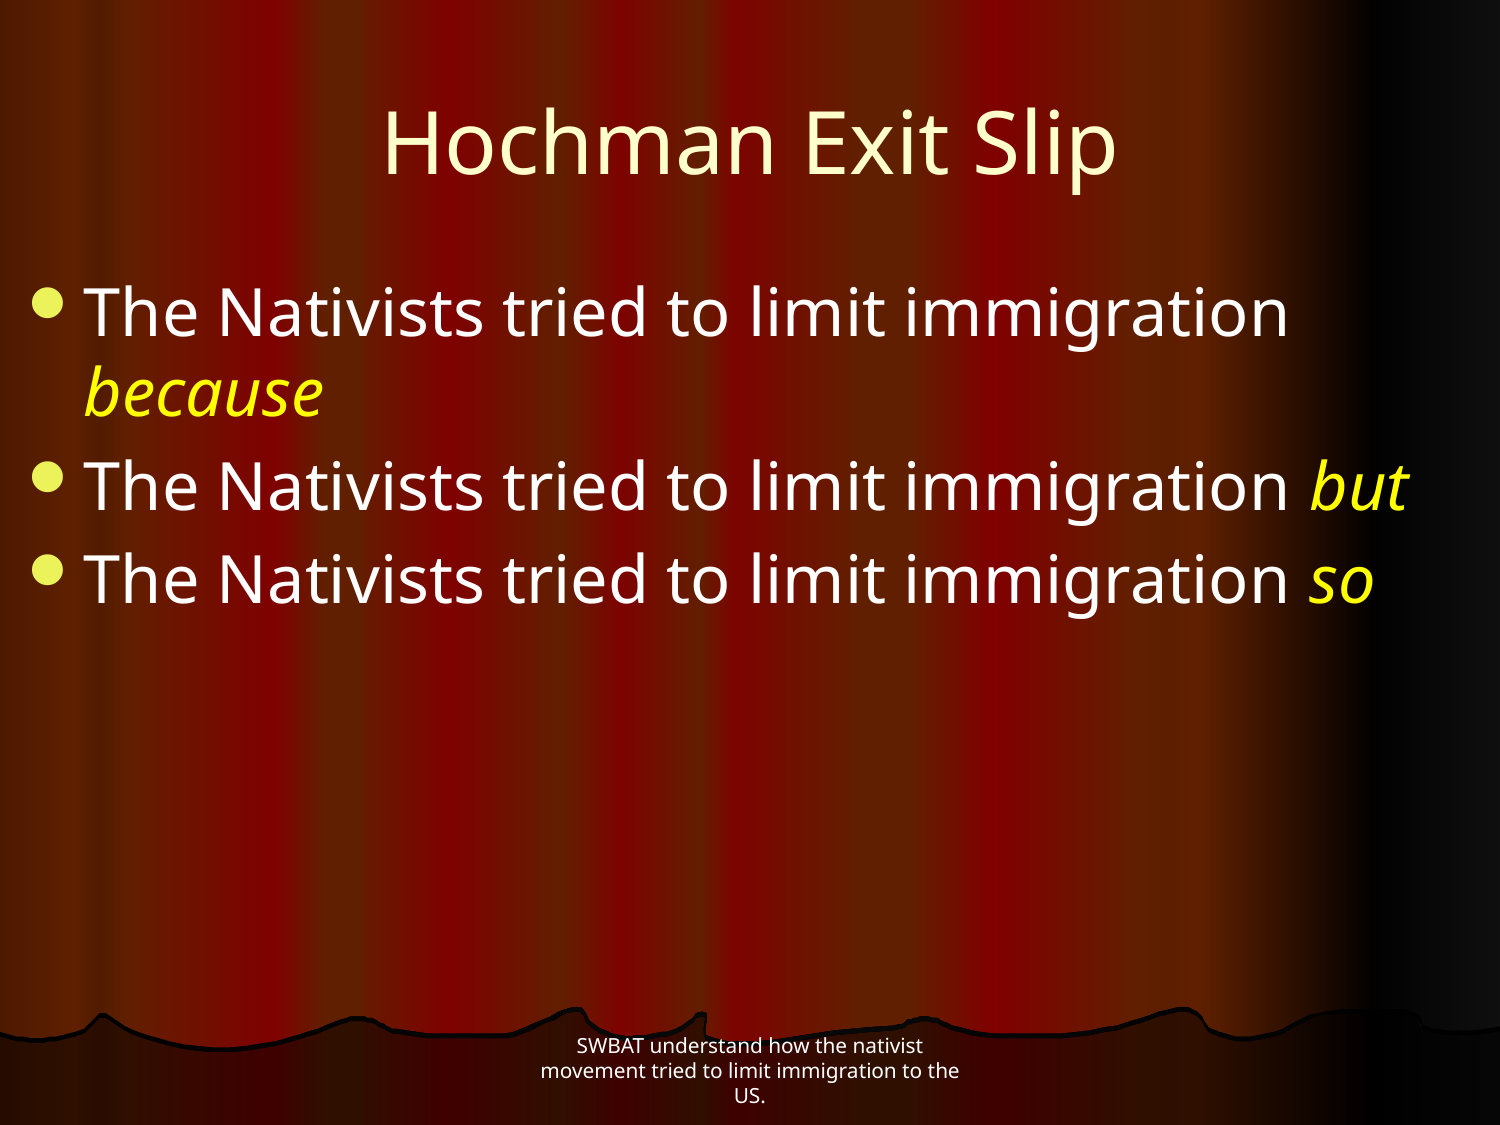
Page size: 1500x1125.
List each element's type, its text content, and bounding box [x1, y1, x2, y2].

title Hochman Exit Slip [74, 45, 1426, 233]
list The Nativists tried to limit immigration because The Nativists tried to limit immigration but The Nativists tried to limit immigration so [12, 262, 1500, 1006]
footer SWBAT understand how the nativist movement tried to limit immigration to the US. [512, 1024, 988, 1101]
